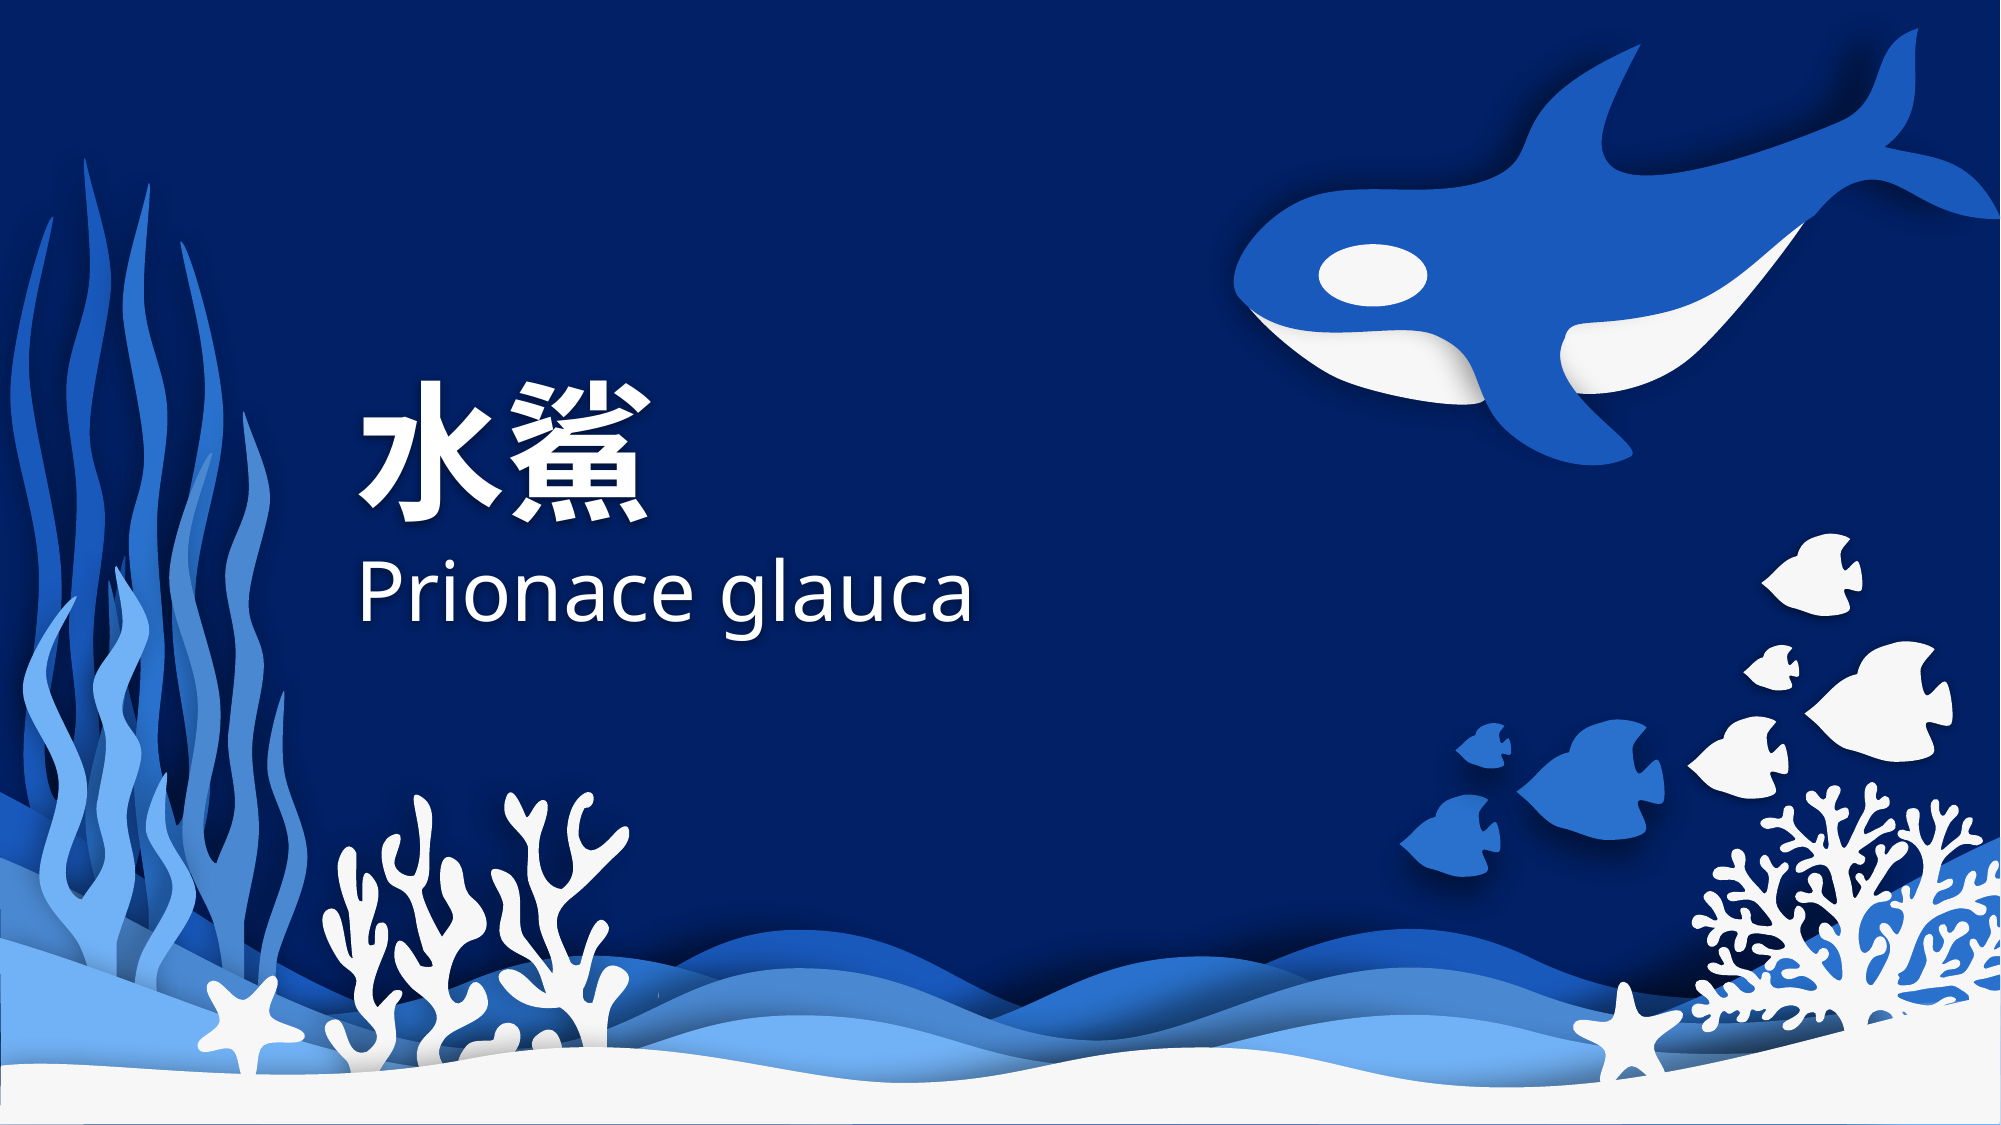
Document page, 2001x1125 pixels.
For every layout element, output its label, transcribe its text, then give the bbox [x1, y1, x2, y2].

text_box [1399, 719, 1665, 878]
title 水鯊 Prionace glauca [335, 274, 1552, 724]
